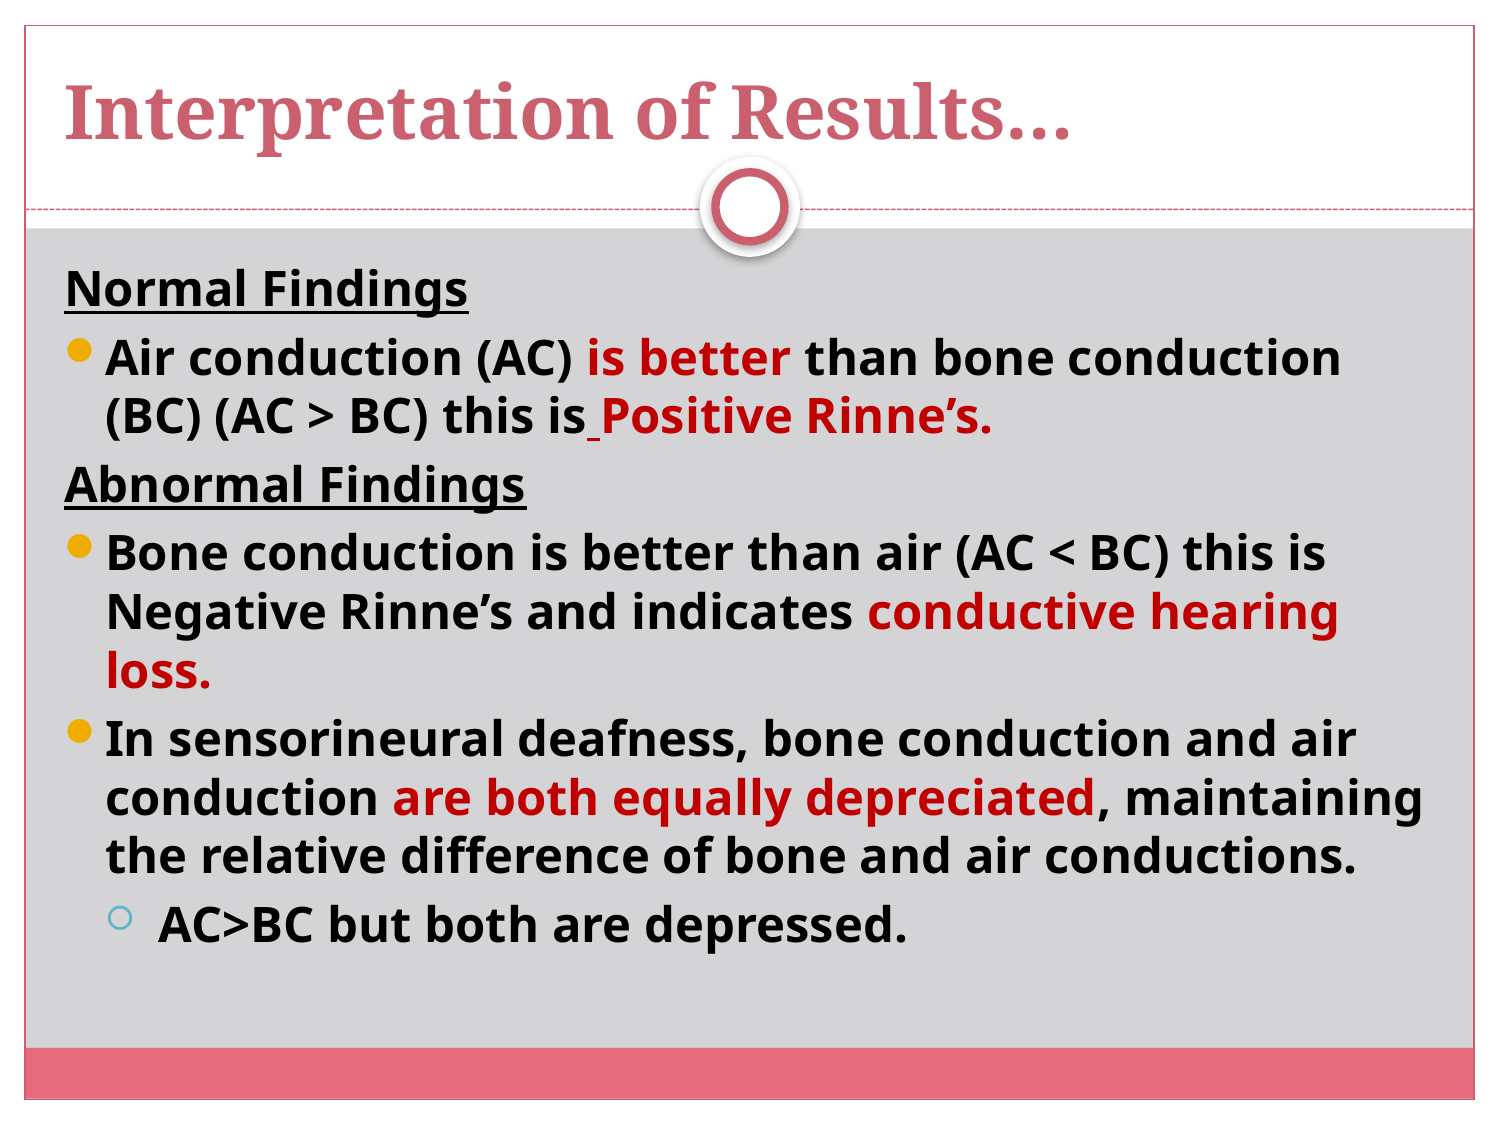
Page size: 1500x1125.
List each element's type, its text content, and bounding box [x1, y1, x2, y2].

list Normal Findings Air conduction (AC) is better than bone conduction (BC) (AC > BC) this is Positive Rinne’s. Abnormal Findings Bone conduction is better than air (AC < BC) this is Negative Rinne’s and indicates conductive hearing loss. In sensorineural deafness, bone conduction and air conduction are both equally depreciated, maintaining the relative difference of bone and air conductions. AC>BC but both are depressed. [49, 250, 1445, 1001]
title Interpretation of Results… [49, 37, 1450, 162]
